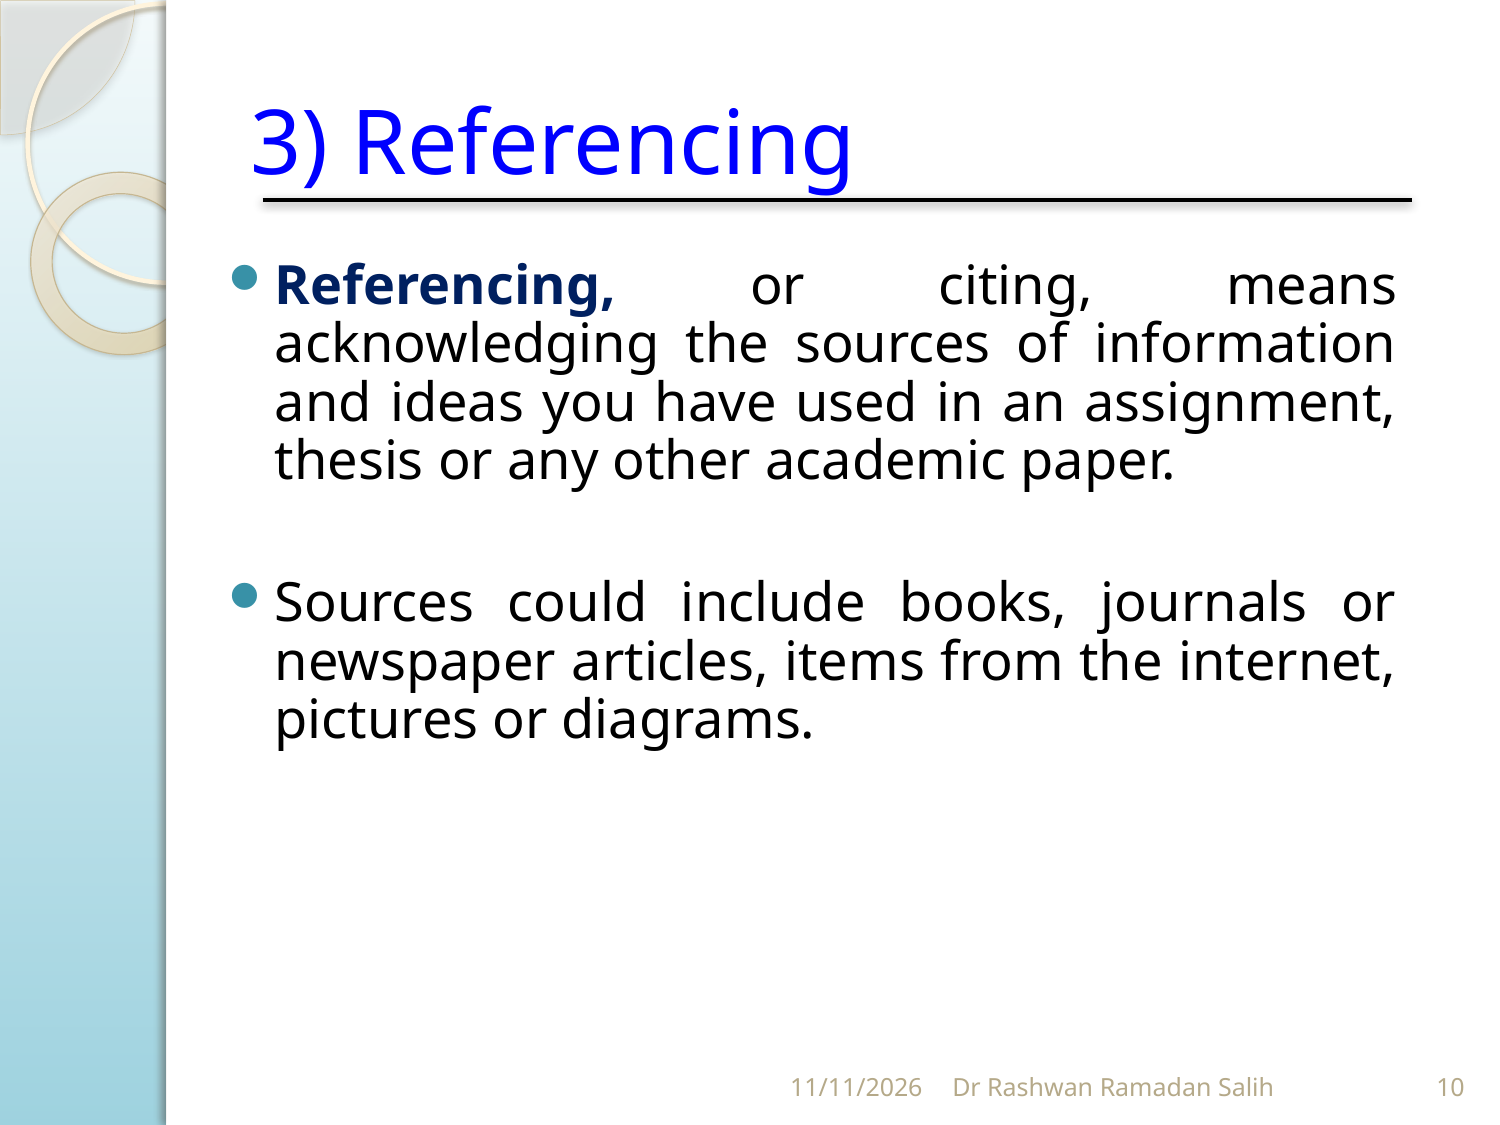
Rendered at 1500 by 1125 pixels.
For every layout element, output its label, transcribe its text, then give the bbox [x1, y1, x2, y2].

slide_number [587, 1034, 937, 1113]
slide_number 10 [1413, 1034, 1488, 1113]
footer Dr Rashwan Ramadan Salih [937, 1034, 1413, 1113]
title 3) Referencing [235, 45, 1466, 233]
list Referencing, or citing, means acknowledging the sources of information and ideas you have used in an assignment, thesis or any other academic paper. Sources could include books, journals or newspaper articles, items from the internet, pictures or diagrams. [200, 249, 1413, 1038]
